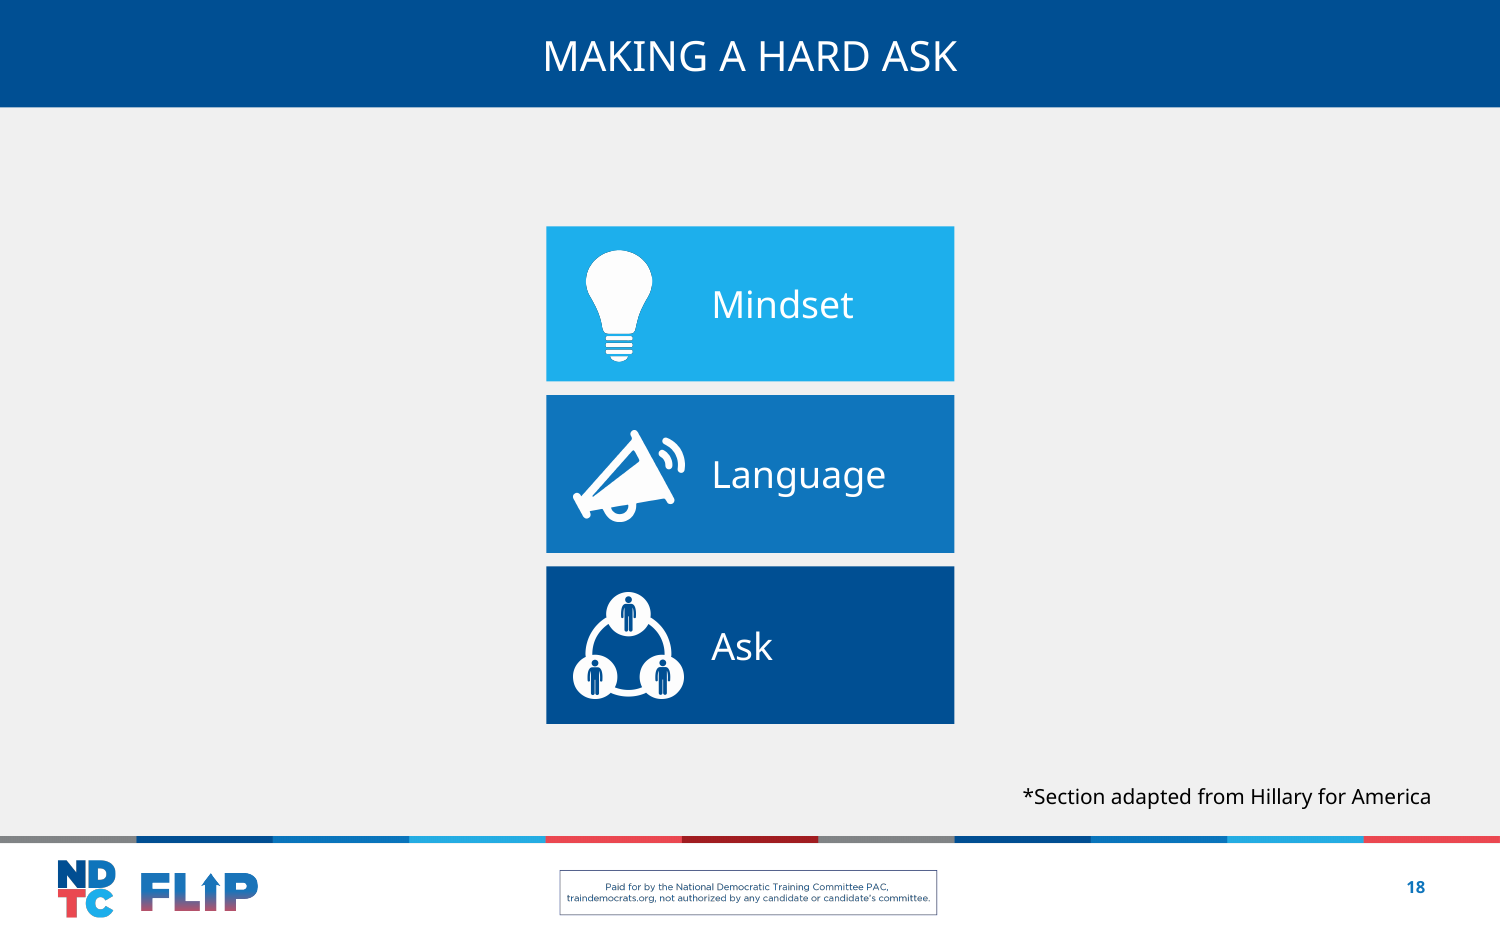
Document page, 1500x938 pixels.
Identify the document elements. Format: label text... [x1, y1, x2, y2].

picture [573, 591, 684, 699]
text_box Mindset [544, 224, 956, 383]
picture [573, 430, 686, 522]
text_box Language [544, 393, 956, 555]
text_box MAKING A HARD ASK [0, 22, 1500, 90]
picture [0, 836, 1500, 843]
picture [532, 236, 705, 372]
picture [542, 852, 956, 932]
text_box *Section adapted from Hillary for America [1007, 776, 1485, 817]
picture [27, 854, 259, 931]
slide_number 18 [1391, 852, 1500, 925]
text_box Ask [544, 564, 956, 726]
